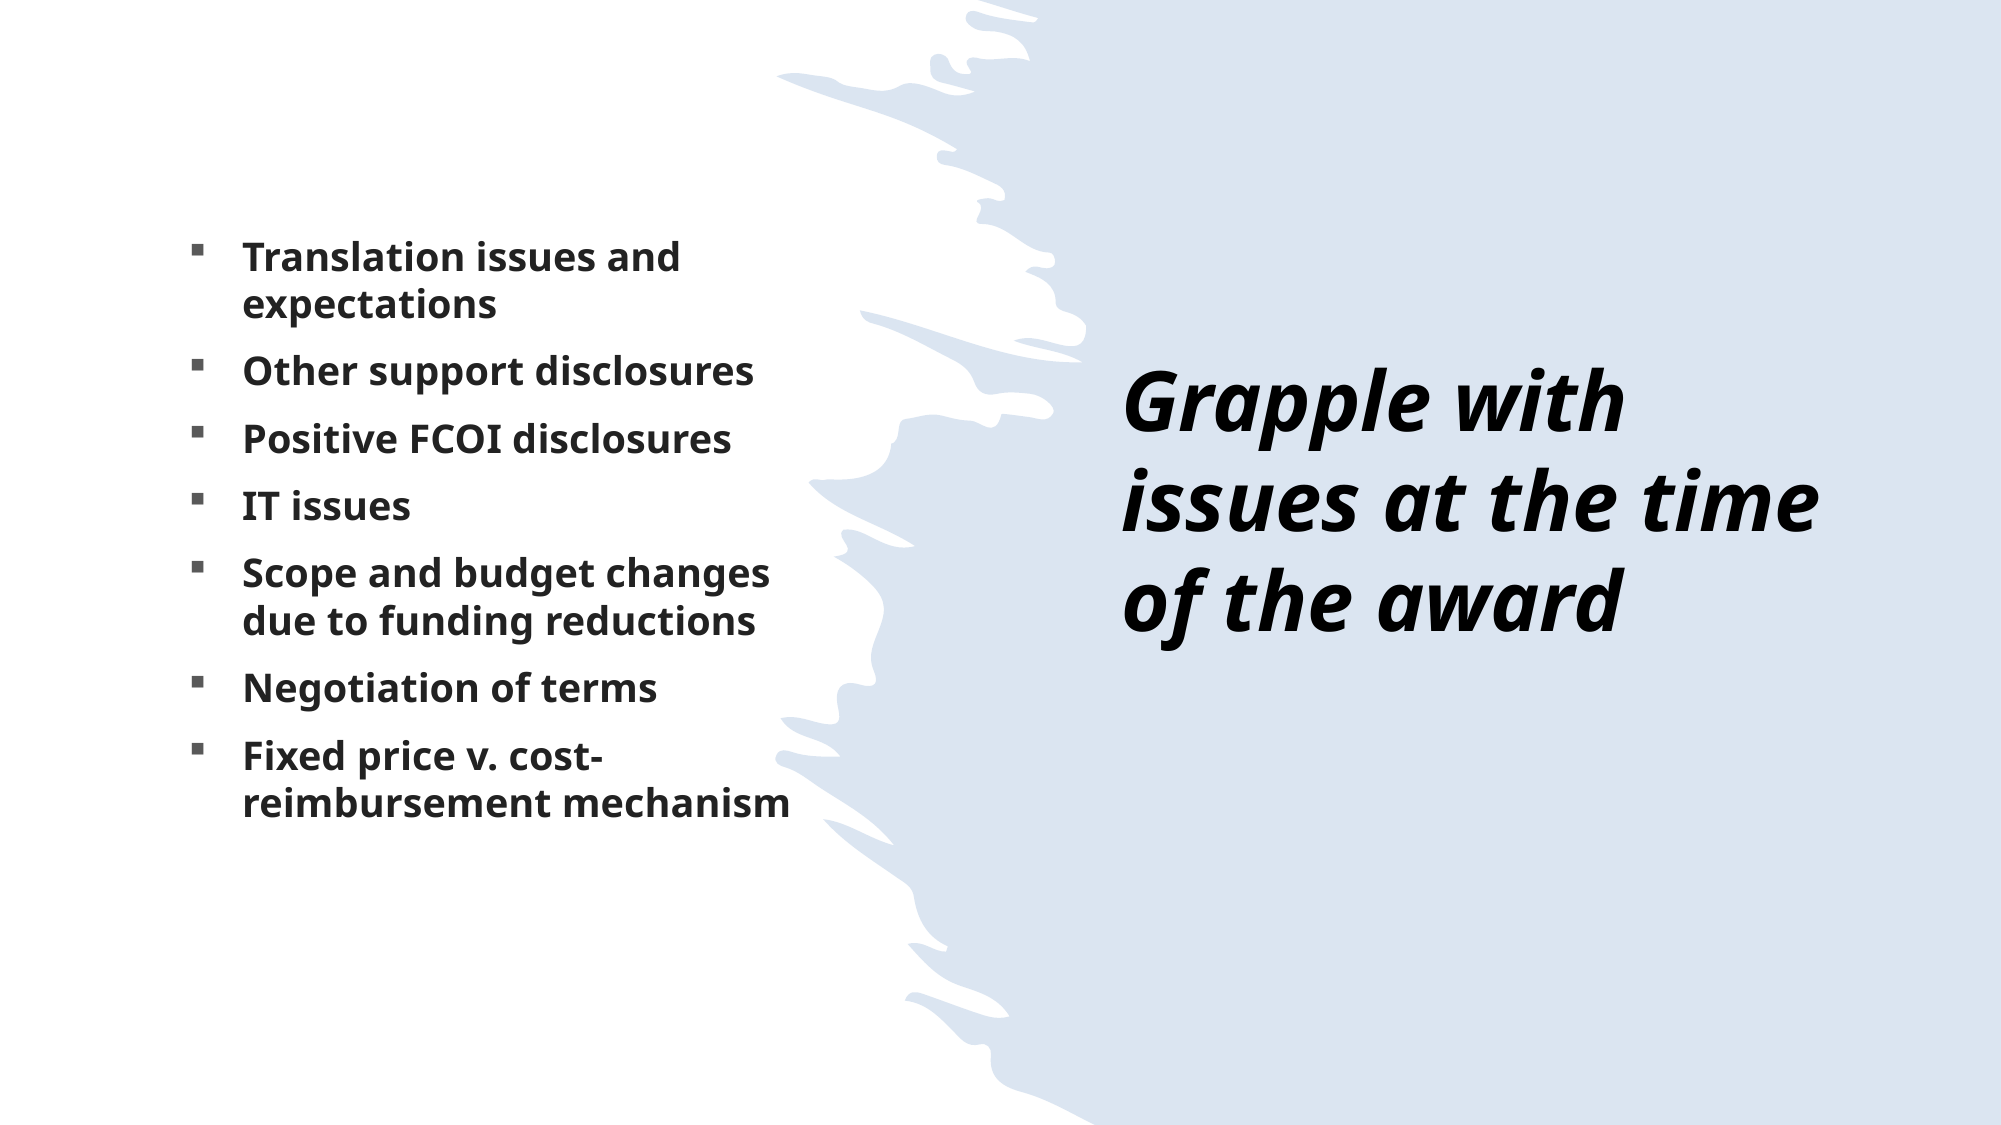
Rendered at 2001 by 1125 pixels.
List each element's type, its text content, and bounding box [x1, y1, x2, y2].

list Translation issues and expectations Other support disclosures Positive FCOI disclosures IT issues Scope and budget changes due to funding reductions Negotiation of terms Fixed price v. cost-reimbursement mechanism [173, 223, 812, 902]
list Grapple with issues at the time of the award [1106, 159, 1843, 938]
